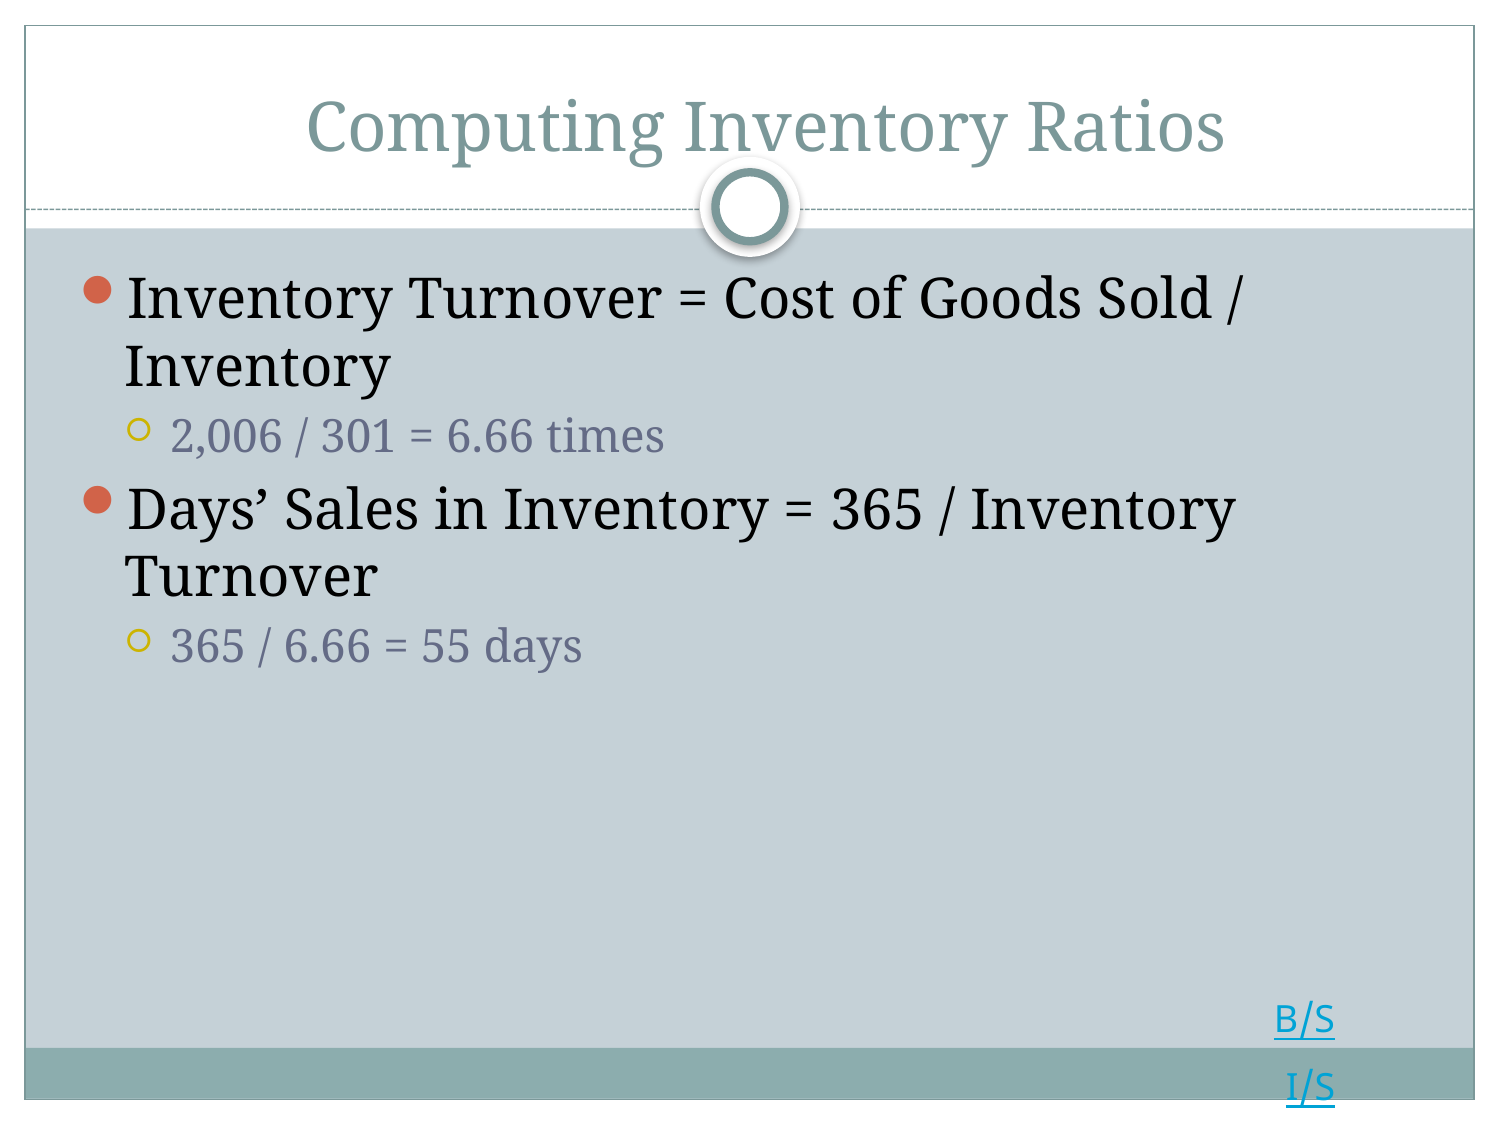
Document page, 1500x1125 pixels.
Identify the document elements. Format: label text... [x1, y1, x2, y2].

text_box Inventory Turnover = Cost of Goods Sold / Inventory 2,006 / 301 = 6.66 times Days’ Sales in Inventory = 365 / Inventory Turnover 365 / 6.66 = 55 days [64, 255, 1400, 998]
text_box B/S I/S [1212, 987, 1350, 1119]
title Computing Inventory Ratios [171, 53, 1362, 173]
